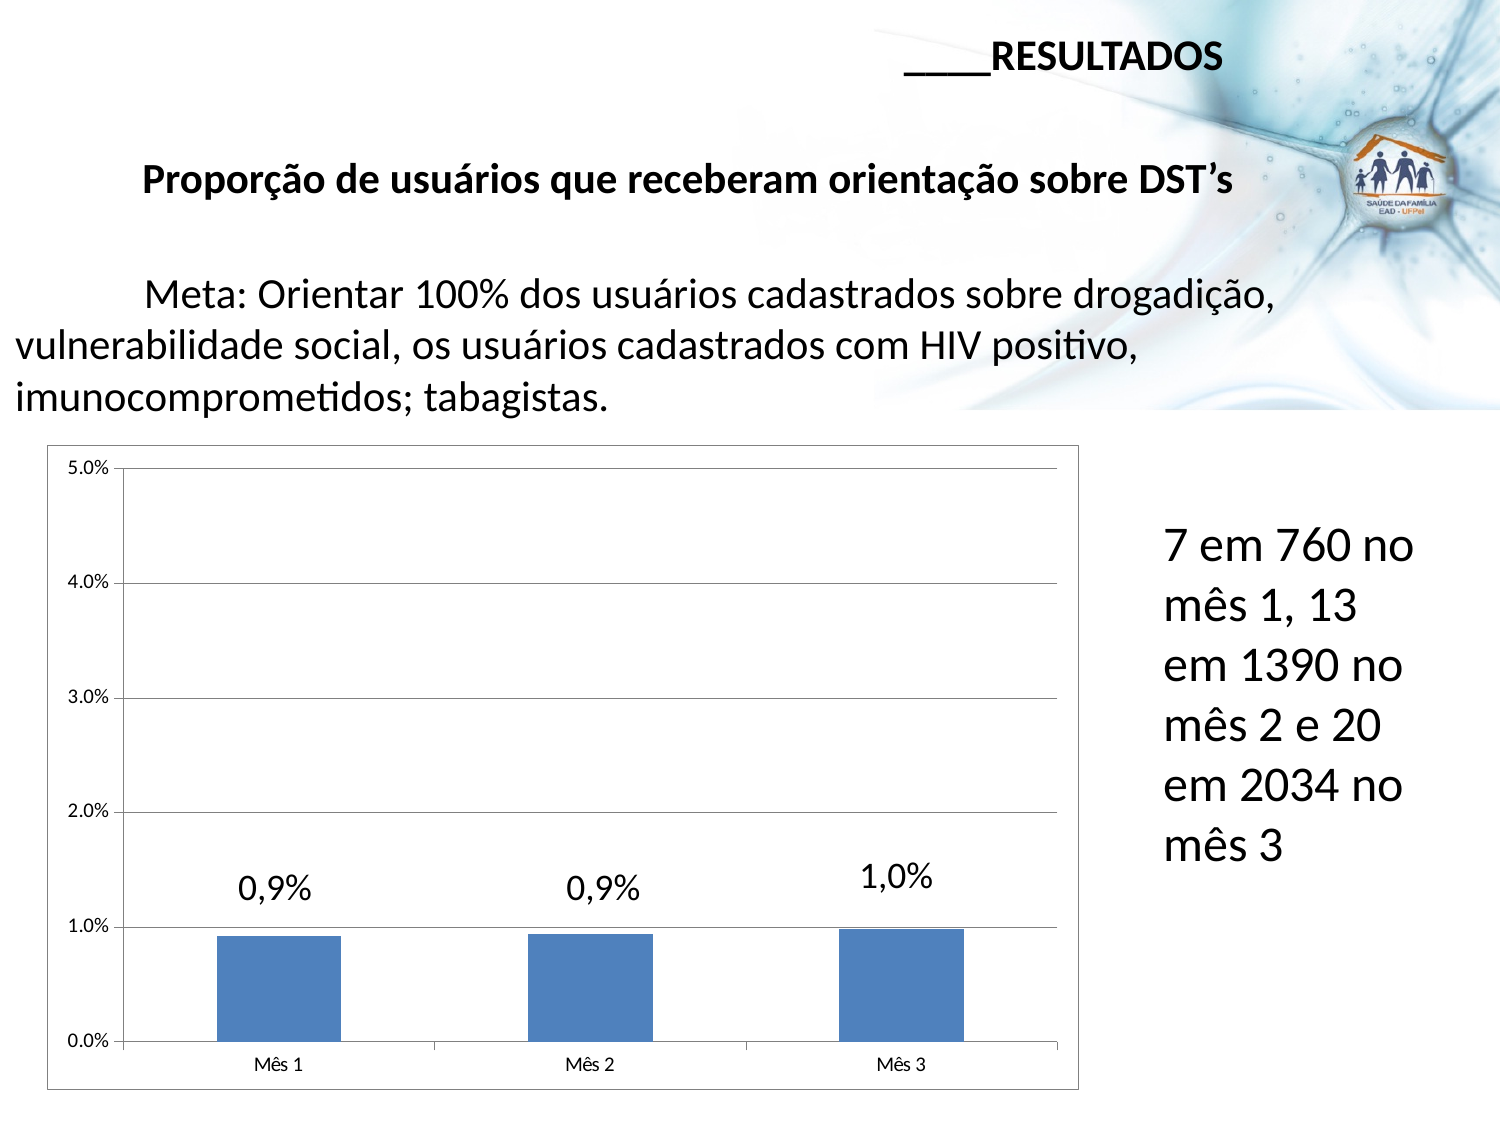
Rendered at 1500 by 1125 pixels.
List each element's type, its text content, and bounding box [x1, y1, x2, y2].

chart [46, 445, 1079, 1091]
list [665, 0, 1500, 411]
text_box Proporção de usuários que receberam orientação sobre DST’s Meta: Orientar 100% dos usuários cadastrados sobre drogadição, vulnerabilidade social, os usuários cadastrados com HIV positivo, imunocomprometidos; tabagistas. [0, 128, 1325, 434]
text_box 7 em 760 no mês 1, 13 em 1390 no mês 2 e 20 em 2034 no mês 3 [1148, 503, 1442, 929]
